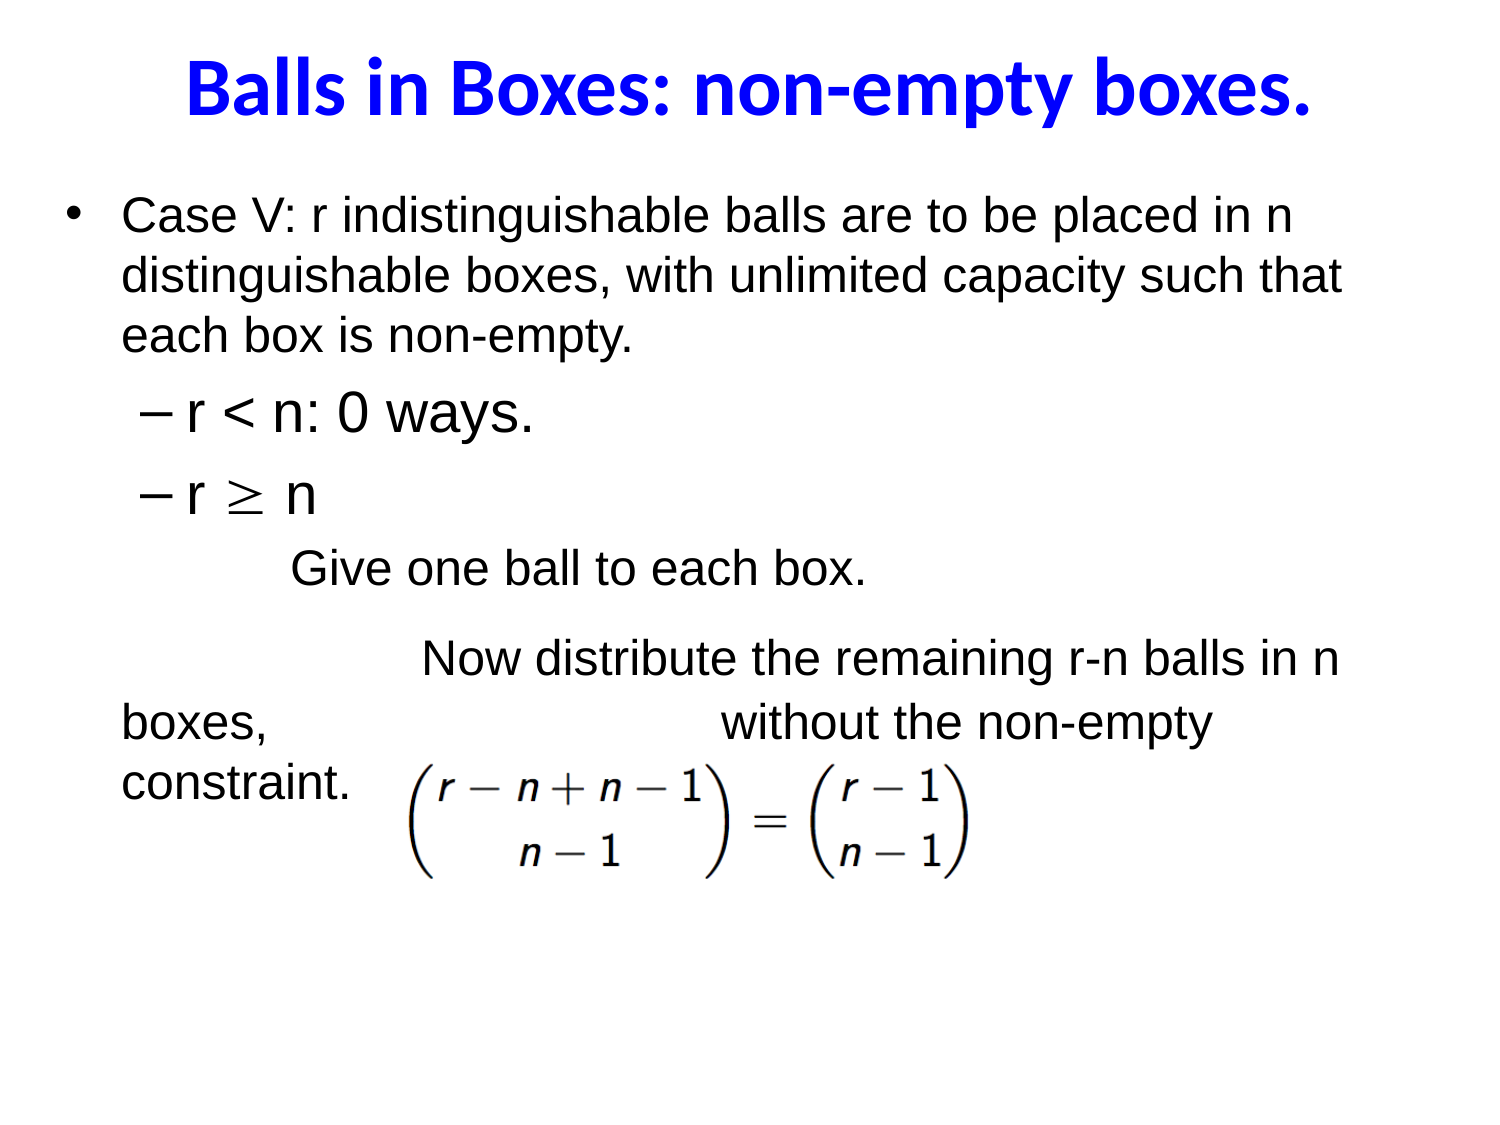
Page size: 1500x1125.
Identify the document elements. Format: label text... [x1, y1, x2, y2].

list Case V: r indistinguishable balls are to be placed in n distinguishable boxes, with unlimited capacity such that each box is non-empty. r < n: 0 ways. r  n Give one ball to each box. Now distribute the remaining r-n balls in n boxes, without the non-empty constraint. [50, 174, 1388, 925]
title Balls in Boxes: non-empty boxes. [112, 0, 1388, 174]
picture [387, 754, 998, 908]
